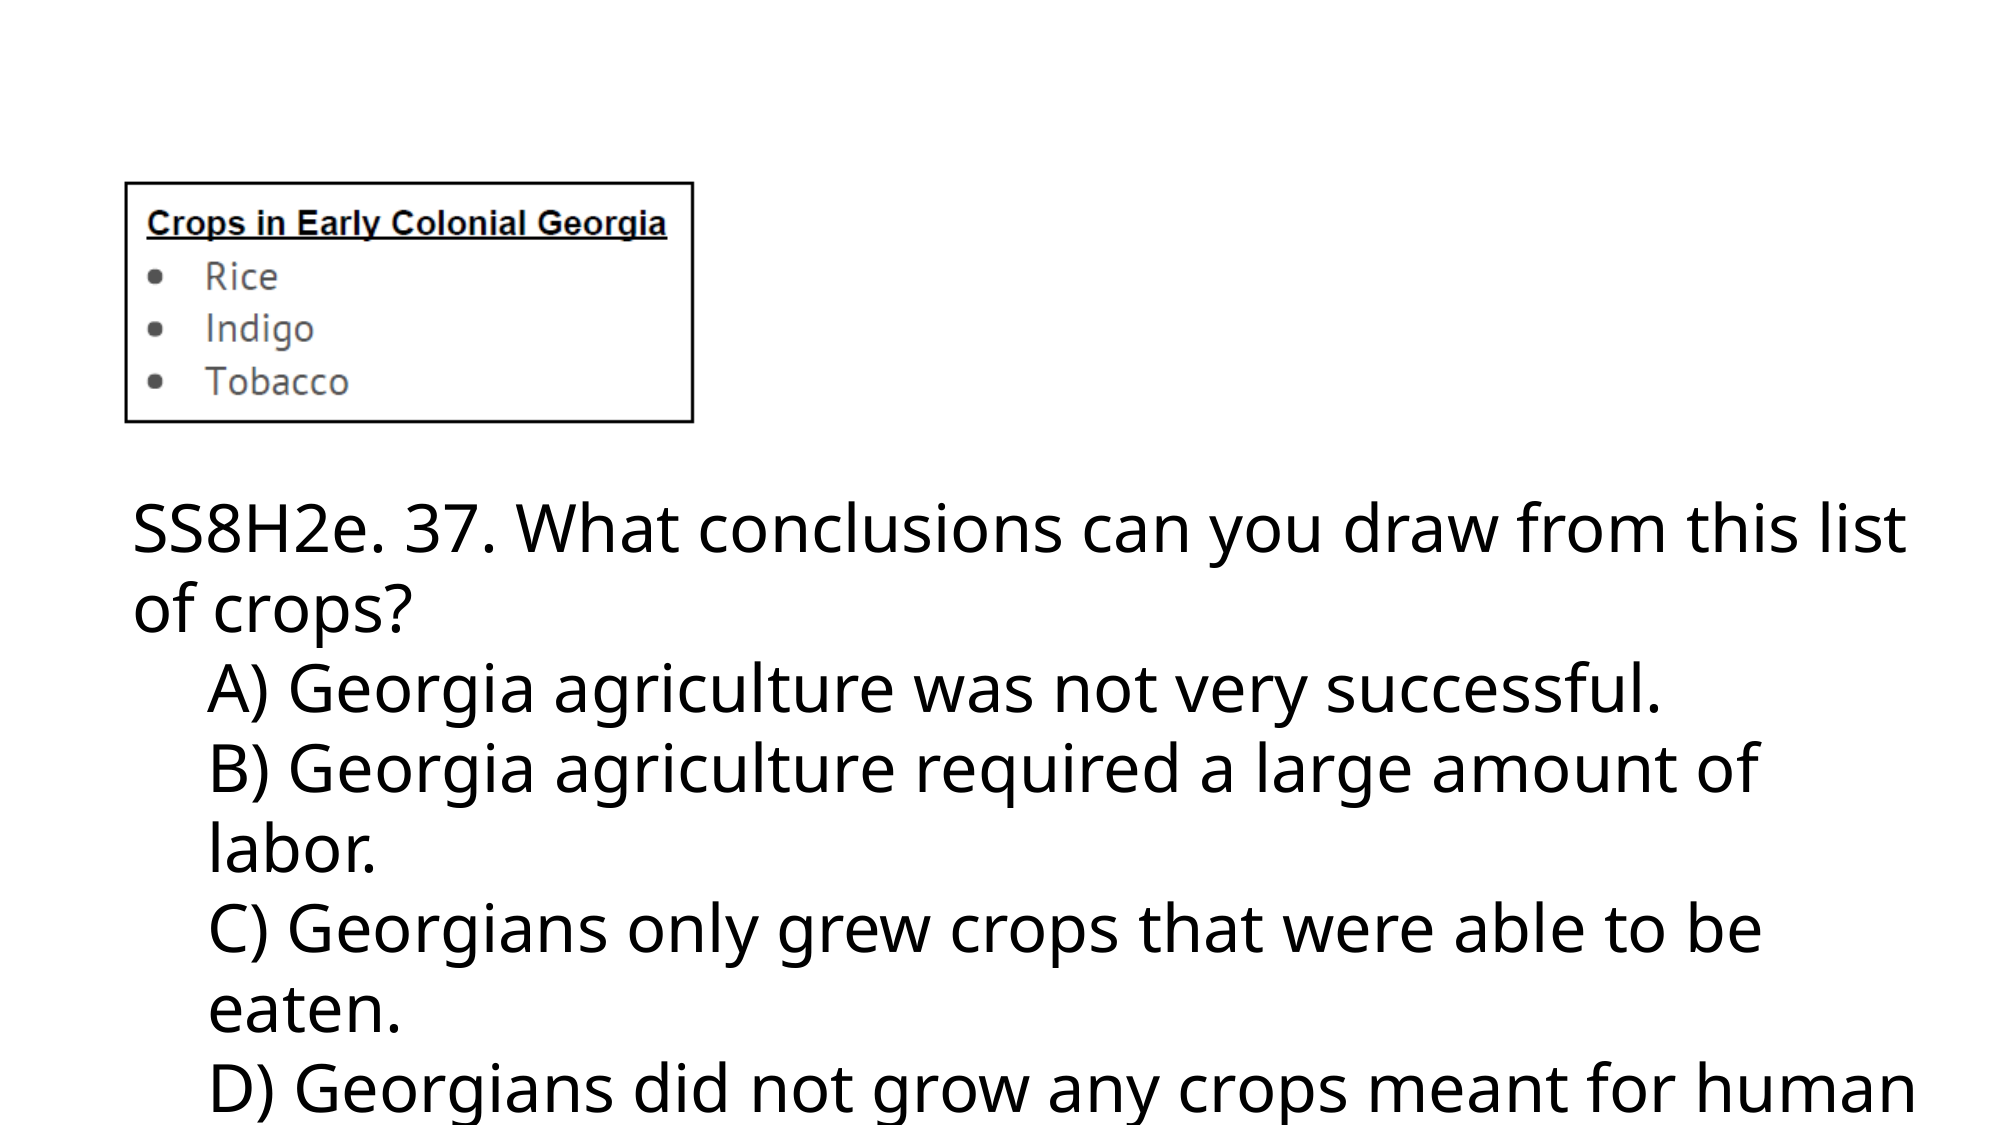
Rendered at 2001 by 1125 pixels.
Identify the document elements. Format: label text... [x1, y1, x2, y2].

picture [117, 171, 746, 447]
text_box SS8H2e. 37. What conclusions can you draw from this list of crops? A) Georgia agriculture was not very successful. B) Georgia agriculture required a large amount of labor. C) Georgians only grew crops that were able to be eaten. D) Georgians did not grow any crops meant for human consumption. [117, 478, 1961, 1125]
